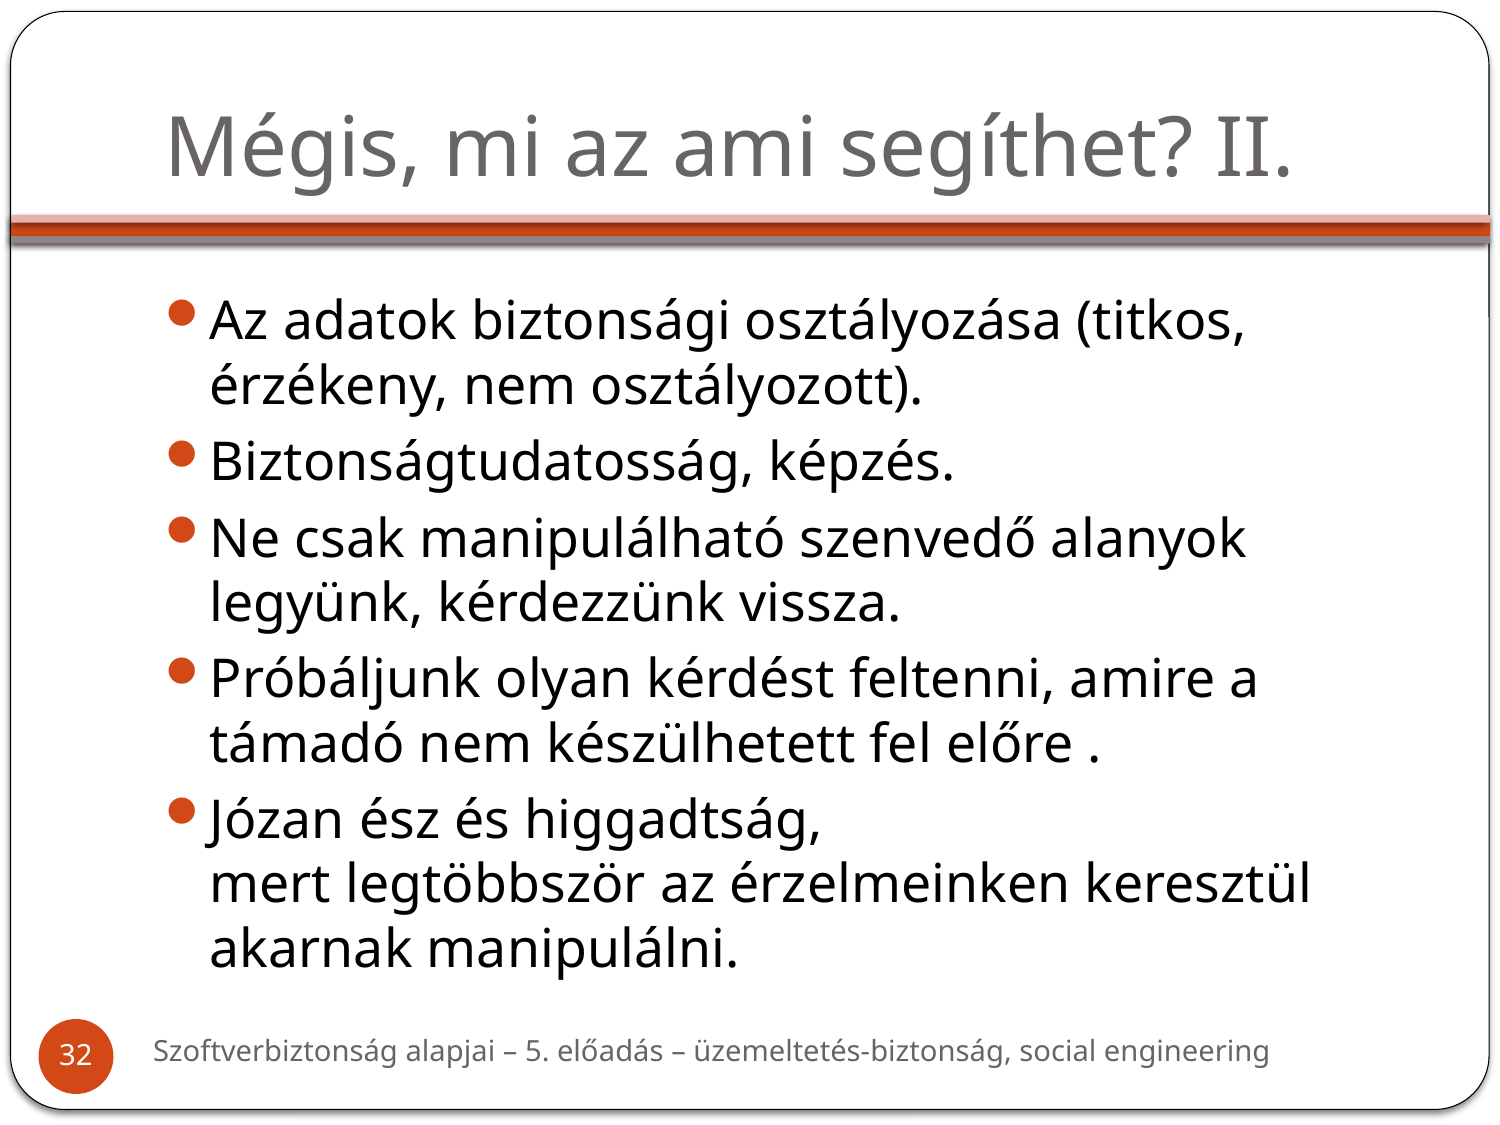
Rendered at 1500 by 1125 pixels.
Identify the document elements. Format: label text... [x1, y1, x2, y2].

title Mégis, mi az ami segíthet? II. [150, 45, 1425, 209]
list Az adatok biztonsági osztályozása (titkos, érzékeny, nem osztályozott). Biztonságtudatosság, képzés. Ne csak manipulálható szenvedő alanyok legyünk, kérdezzünk vissza. Próbáljunk olyan kérdést feltenni, amire a támadó nem készülhetett fel előre . Józan ész és higgadtság, mert legtöbbször az érzelmeinken keresztül akarnak manipulálni. [150, 278, 1425, 988]
text_box Szoftverbiztonság alapjai – 5. előadás – üzemeltetés-biztonság, social engineering [138, 1012, 1462, 1088]
text_box 32 [38, 1018, 114, 1094]
